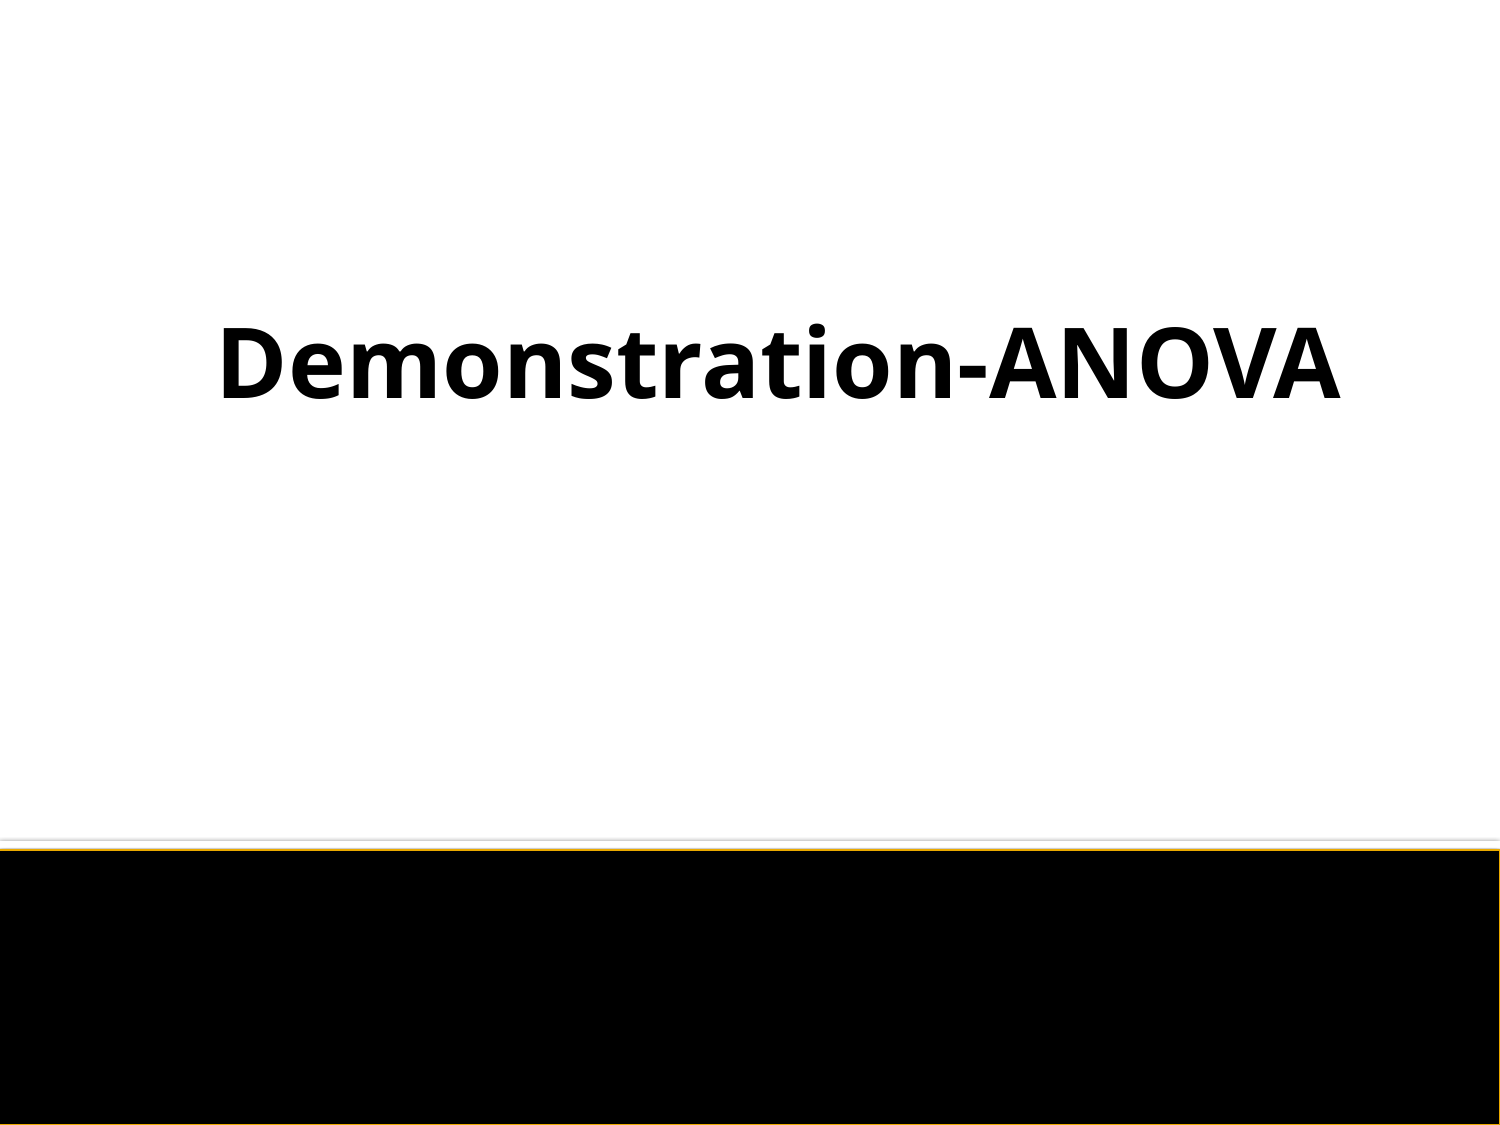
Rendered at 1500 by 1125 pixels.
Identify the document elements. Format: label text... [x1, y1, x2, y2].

title Demonstration-ANOVA [112, 300, 1438, 575]
text_box [0, 849, 1500, 1125]
